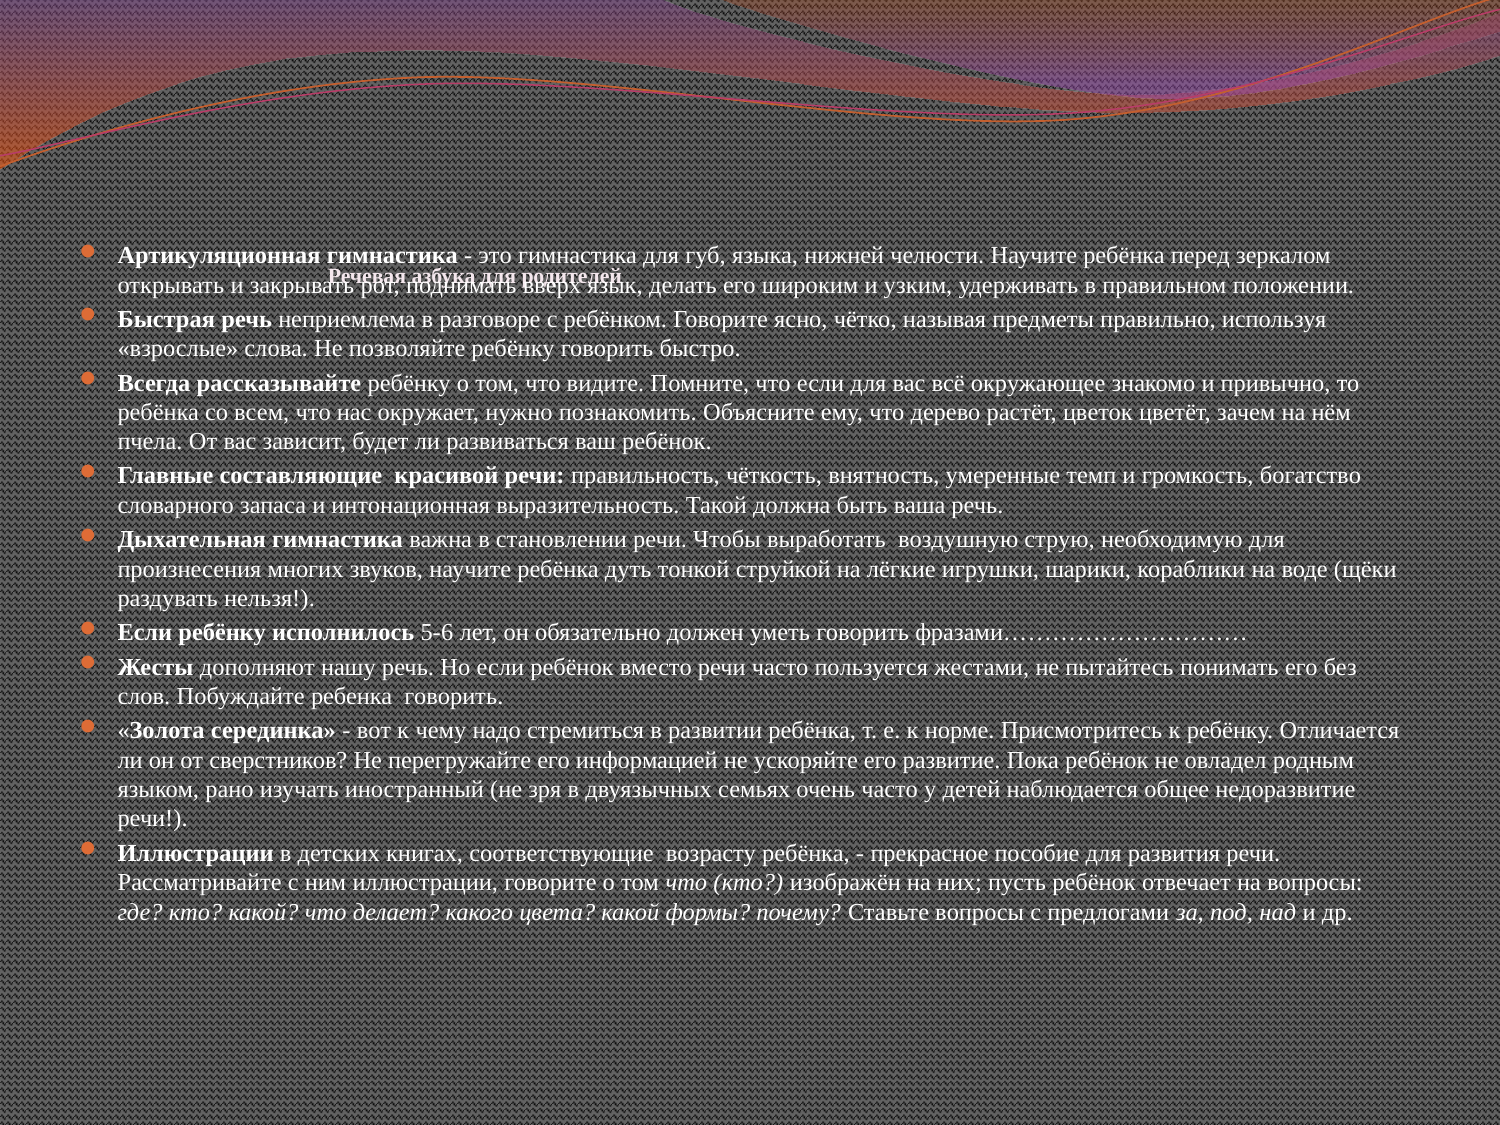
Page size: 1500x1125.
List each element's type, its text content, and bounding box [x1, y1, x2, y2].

list Артикуляционная гимнастика - это гимнастика для губ, языка, нижней челюсти. Научите ребёнка перед зеркалом открывать и закрывать рот, поднимать вверх язык, делать его широким и узким, удерживать в правильном положении. Быстрая речь неприемлема в разговоре с ребёнком. Говорите ясно, чётко, называя предметы правильно, используя «взрослые» слова. Не позволяйте ребёнку говорить быстро. Всегда рассказывайте ребёнку о том, что видите. Помните, что если для вас всё окружающее знакомо и привычно, то ребёнка со всем, что нас окружает, нужно познакомить. Объясните ему, что дерево растёт, цветок цветёт, зачем на нём пчела. От вас зависит, будет ли развиваться ваш ребёнок. Главные составляющие красивой речи: правильность, чёткость, внятность, умеренные темп и громкость, богатство словарного запаса и интонационная выразительность. Такой должна быть ваша речь. Дыхательная гимнастика важна в становлении речи. Чтобы выработать воздушную струю, необходимую для произнесения многих звуков, научите ребёнка дуть тонкой струйкой на лёгкие игрушки, шарики, кораблики на воде (щёки раздувать нельзя!). Если ребёнку исполнилось 5-6 лет, он обязательно должен уметь говорить фразами………………………… Жесты дополняют нашу речь. Но если ребёнок вместо речи часто пользуется жестами, не пытайтесь понимать его без слов. Побуждайте ребенка говорить. «Золота серединка» - вот к чему надо стремиться в развитии ребёнка, т. е. к норме. Присмотритесь к ребёнку. Отличается ли он от сверстников? Не перегружайте его информацией не ускоряйте его развитие. Пока ребёнок не овладел родным языком, рано изучать иностранный (не зря в двуязычных семьях очень часто у детей наблюдается общее недоразвитие речи!). Иллюстрации в детских книгах, соответствующие возрасту ребёнка, - прекрасное пособие для развития речи. Рассматривайте с ним иллюстрации, говорите о том что (кто?) изображён на них; пусть ребёнок отвечает на вопросы: где? кто? какой? что делает? какого цвета? какой формы? почему? Ставьте вопросы с предлогами за, под, над и др. [64, 231, 1425, 1038]
title Речевая азбука для родителей [75, 115, 1425, 231]
